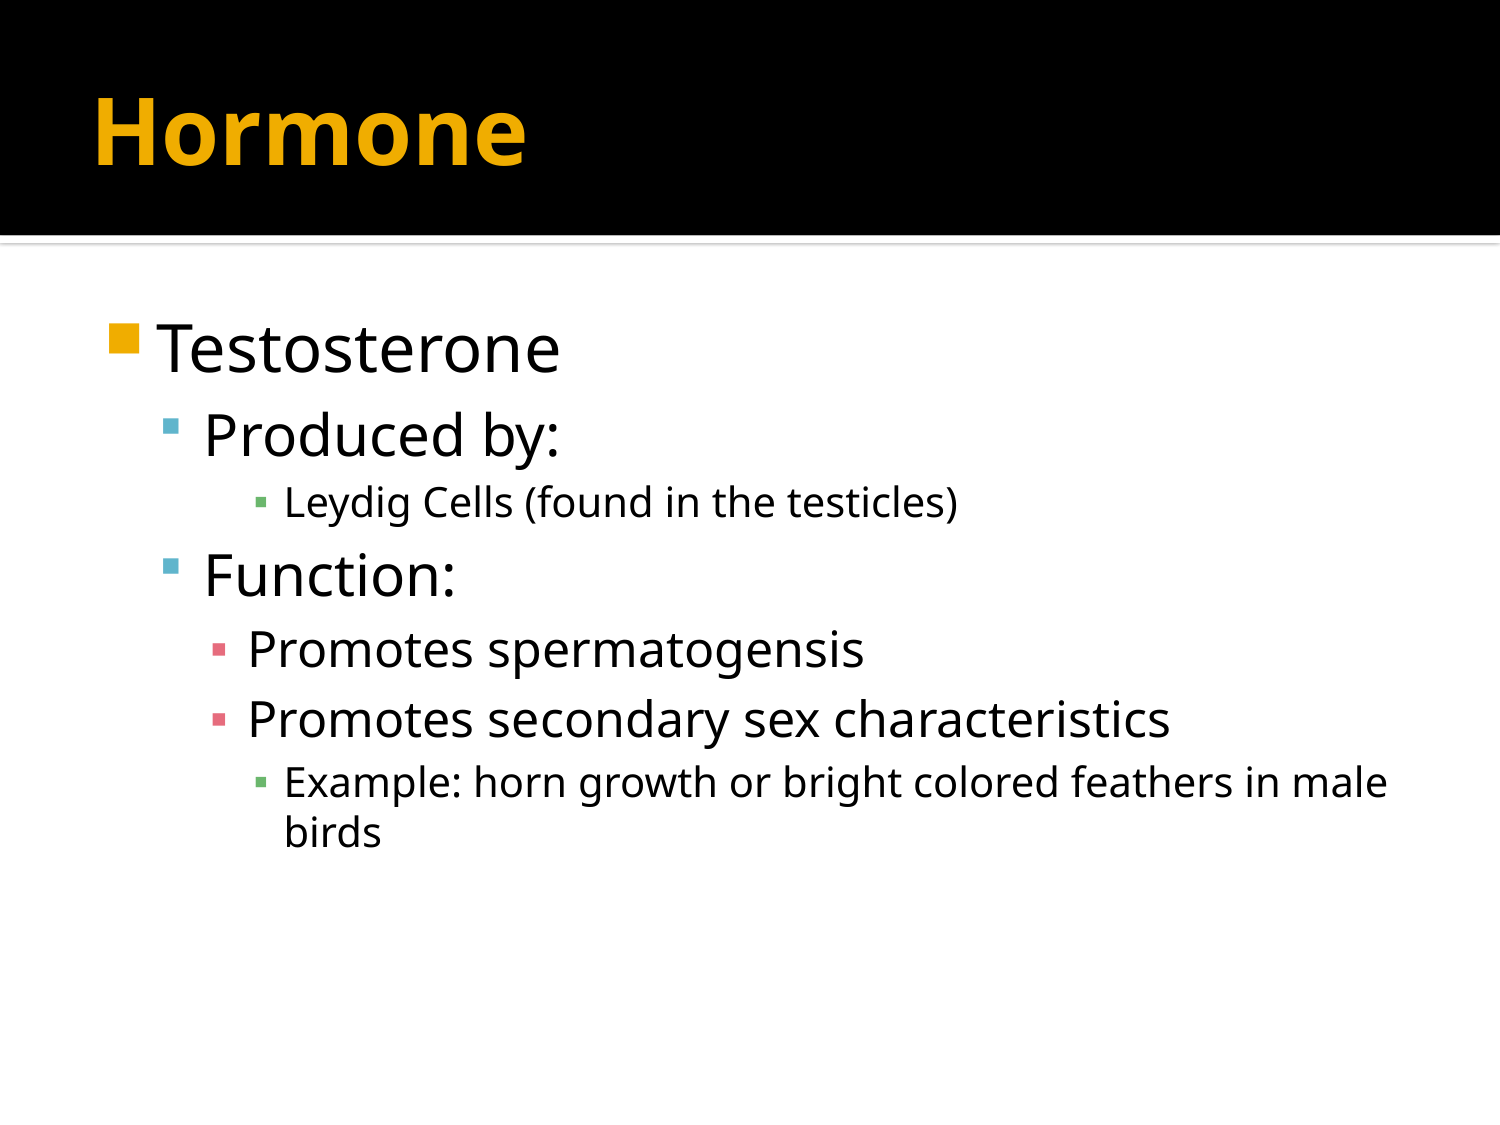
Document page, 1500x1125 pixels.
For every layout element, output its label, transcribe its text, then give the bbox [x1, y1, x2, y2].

list Testosterone Produced by: Leydig Cells (found in the testicles) Function: Promotes spermatogensis Promotes secondary sex characteristics Example: horn growth or bright colored feathers in male birds [75, 291, 1425, 1050]
title Hormone [75, 25, 1425, 231]
